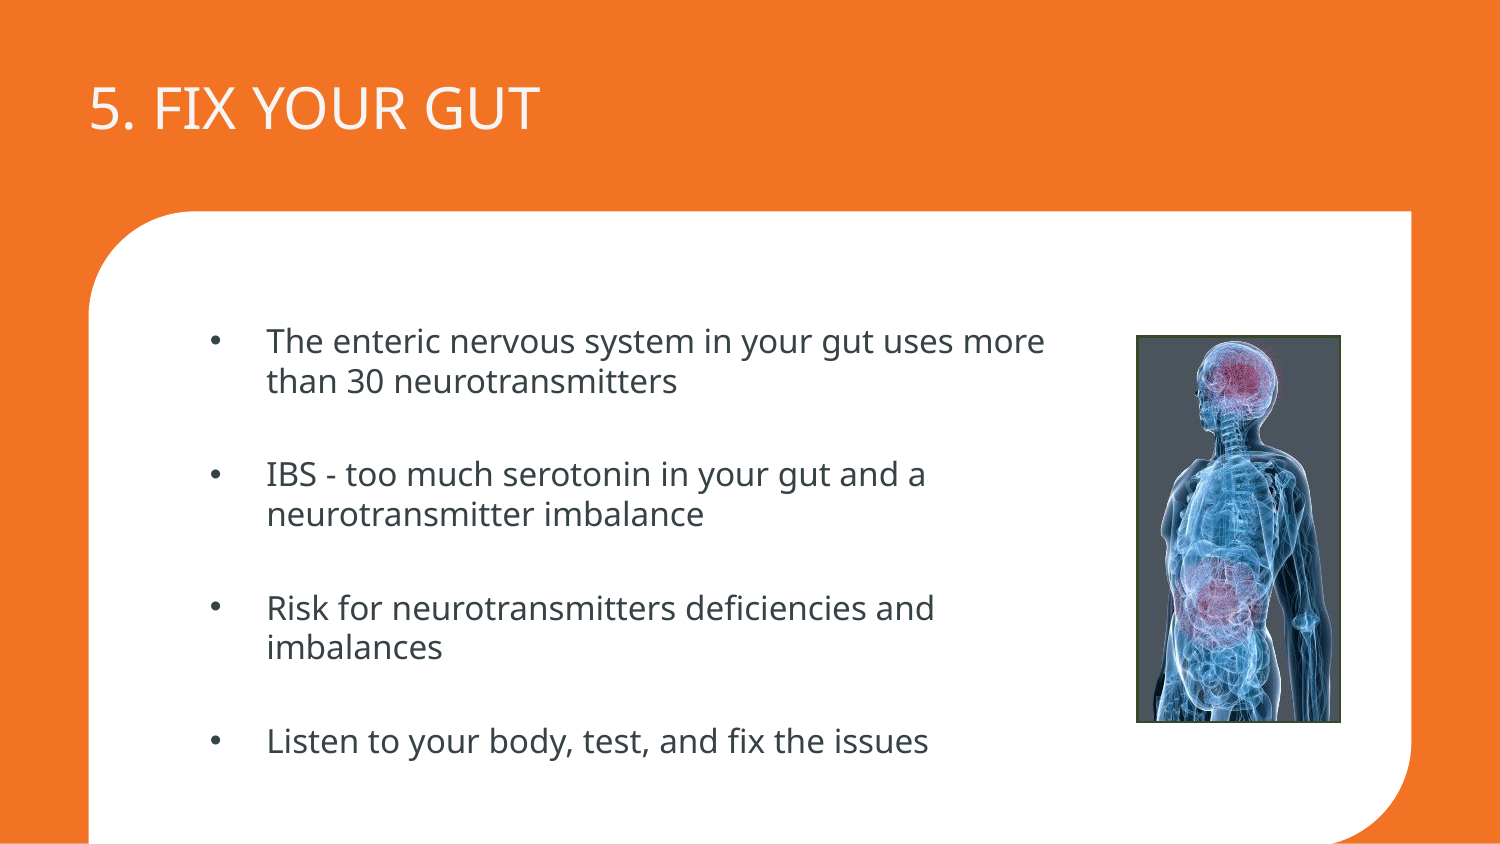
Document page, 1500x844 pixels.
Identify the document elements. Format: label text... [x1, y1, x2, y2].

picture [1136, 335, 1341, 723]
text_box [86, 212, 1414, 844]
text_box 5. FIX YOUR GUT [88, 70, 1439, 212]
text_box The enteric nervous system in your gut uses more than 30 neurotransmitters IBS - too much serotonin in your gut and a neurotransmitter imbalance Risk for neurotransmitters deficiencies and imbalances Listen to your body, test, and fix the issues [194, 312, 1105, 807]
text_box [0, 0, 1500, 844]
